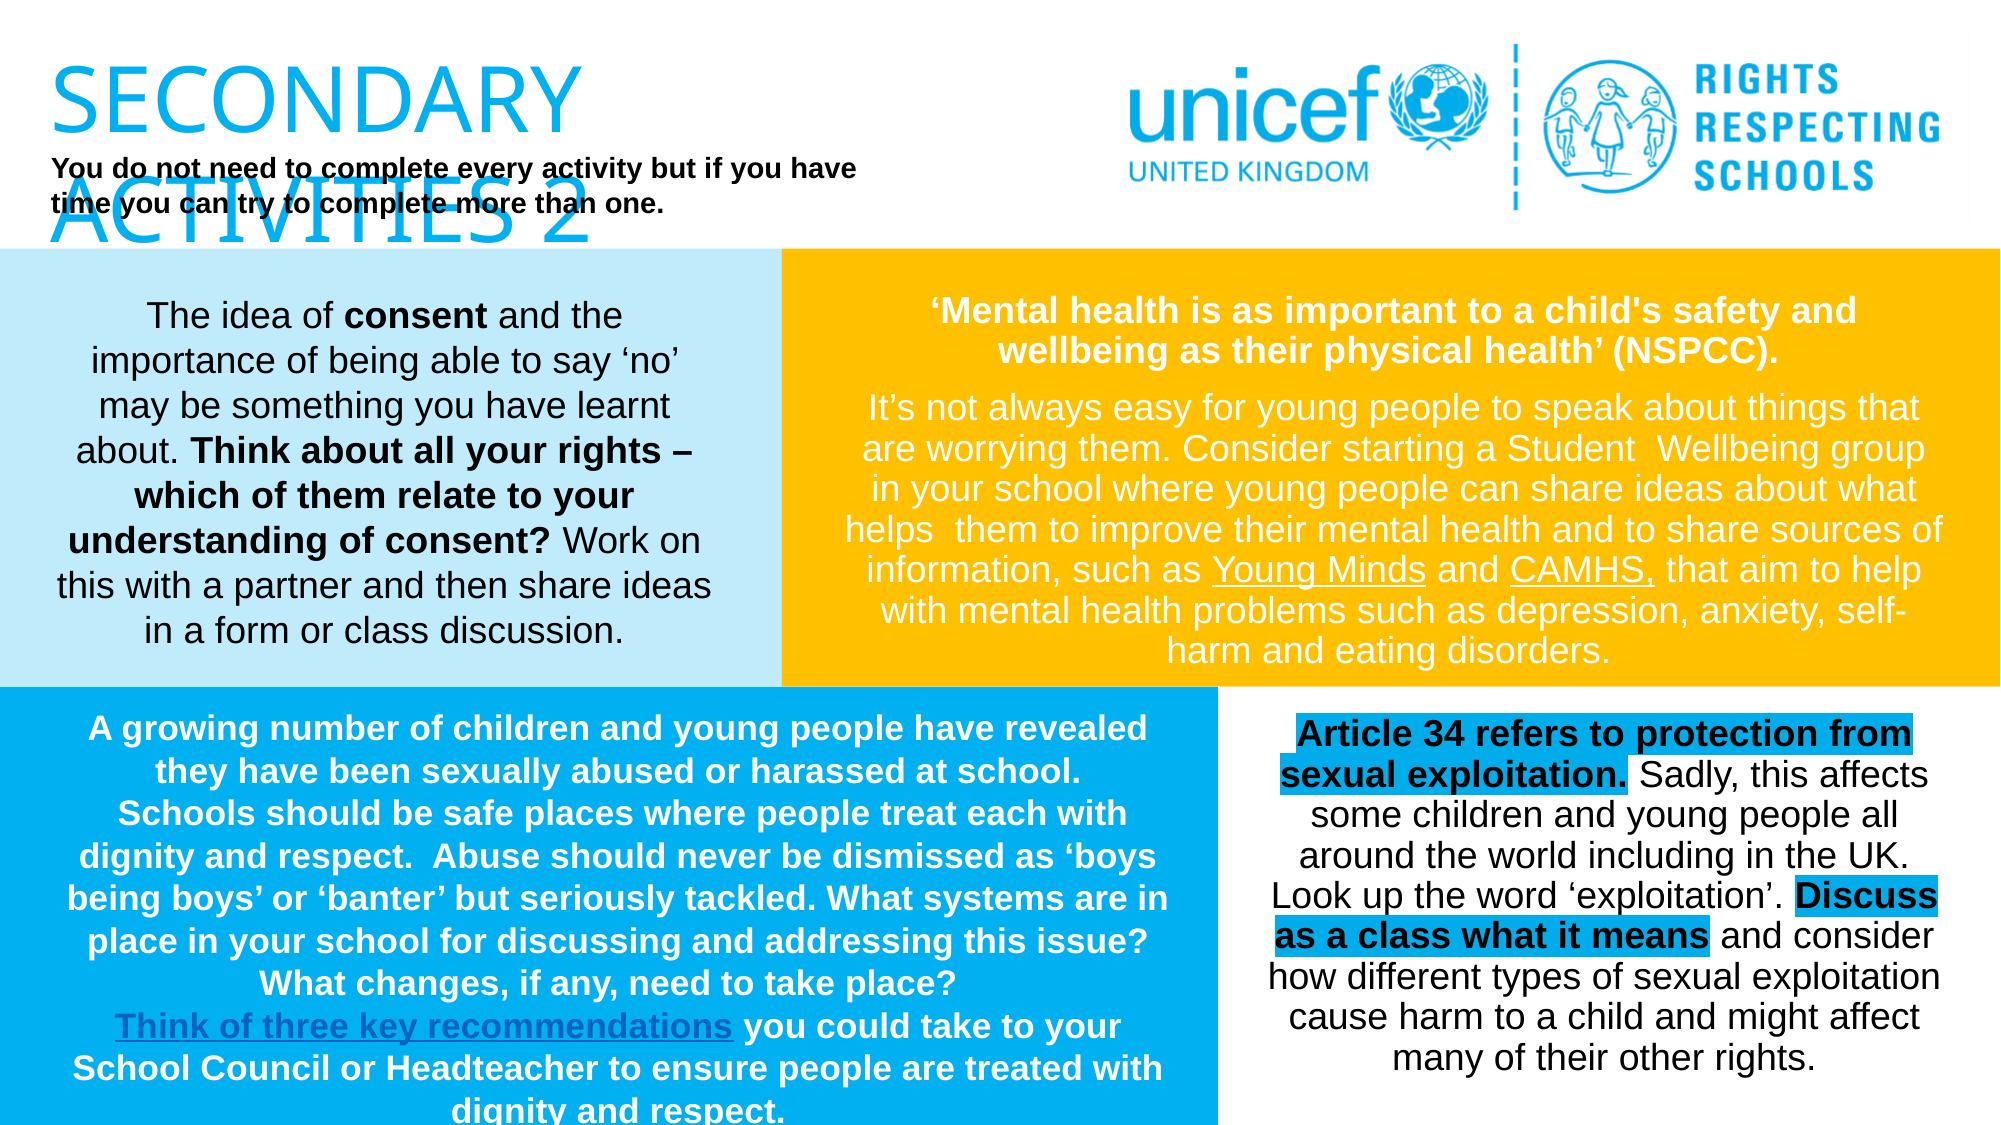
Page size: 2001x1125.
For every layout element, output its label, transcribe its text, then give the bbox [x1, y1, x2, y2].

text_box ‘Mental health is as important to a child's safety and wellbeing as their physical health’ (NSPCC). It’s not always easy for young people to speak about things that are worrying them. Consider starting a Student Wellbeing group in your school where young people can share ideas about what helps them to improve their mental health and to share sources of information, such as Young Minds and CAMHS, that aim to help with mental health problems such as depression, anxiety, self-harm and eating disorders. [827, 283, 1961, 679]
text_box A growing number of children and young people have revealed they have been sexually abused or harassed at school. Schools should be safe places where people treat each with dignity and respect. Abuse should never be dismissed as ‘boys being boys’ or ‘banter’ but seriously tackled. What systems are in place in your school for discussing and addressing this issue? What changes, if any, need to take place? Think of three key recommendations you could take to your School Council or Headteacher to ensure people are treated with dignity and respect. [39, 697, 1198, 1125]
text_box The idea of consent and the importance of being able to say ‘no’ may be something you have learnt about. Think about all your rights – which of them relate to your understanding of consent? Work on this with a partner and then share ideas in a form or class discussion. [39, 283, 730, 659]
picture [1100, 33, 1970, 221]
text_box Article 34 refers to protection from sexual exploitation. Sadly, this affects some children and young people all around the world including in the UK. Look up the word ‘exploitation’. Discuss as a class what it means and consider how different types of sexual exploitation cause harm to a child and might affect many of their other rights. [1248, 706, 1961, 1086]
